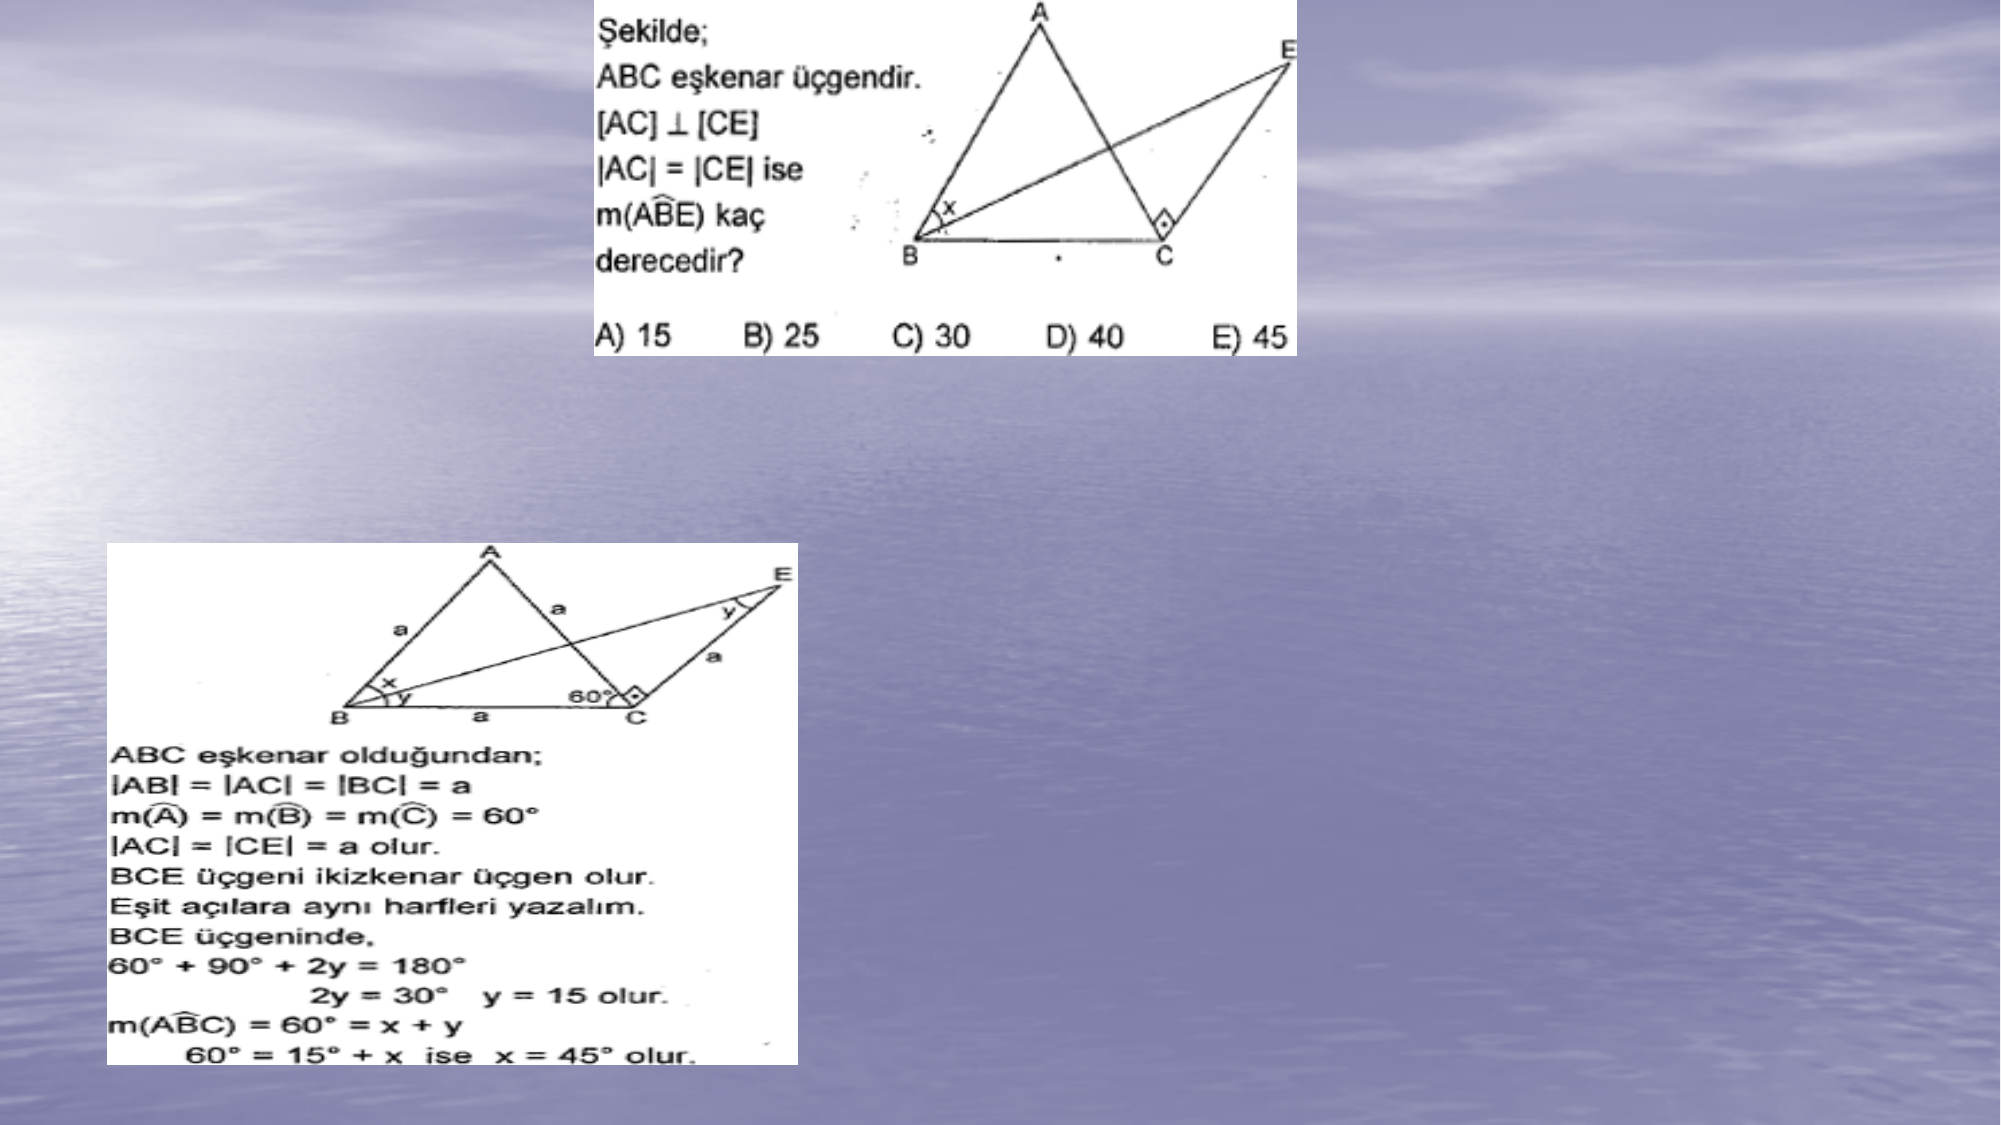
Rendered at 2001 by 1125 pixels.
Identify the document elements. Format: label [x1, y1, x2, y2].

list [107, 543, 798, 1065]
picture [594, 0, 1297, 356]
